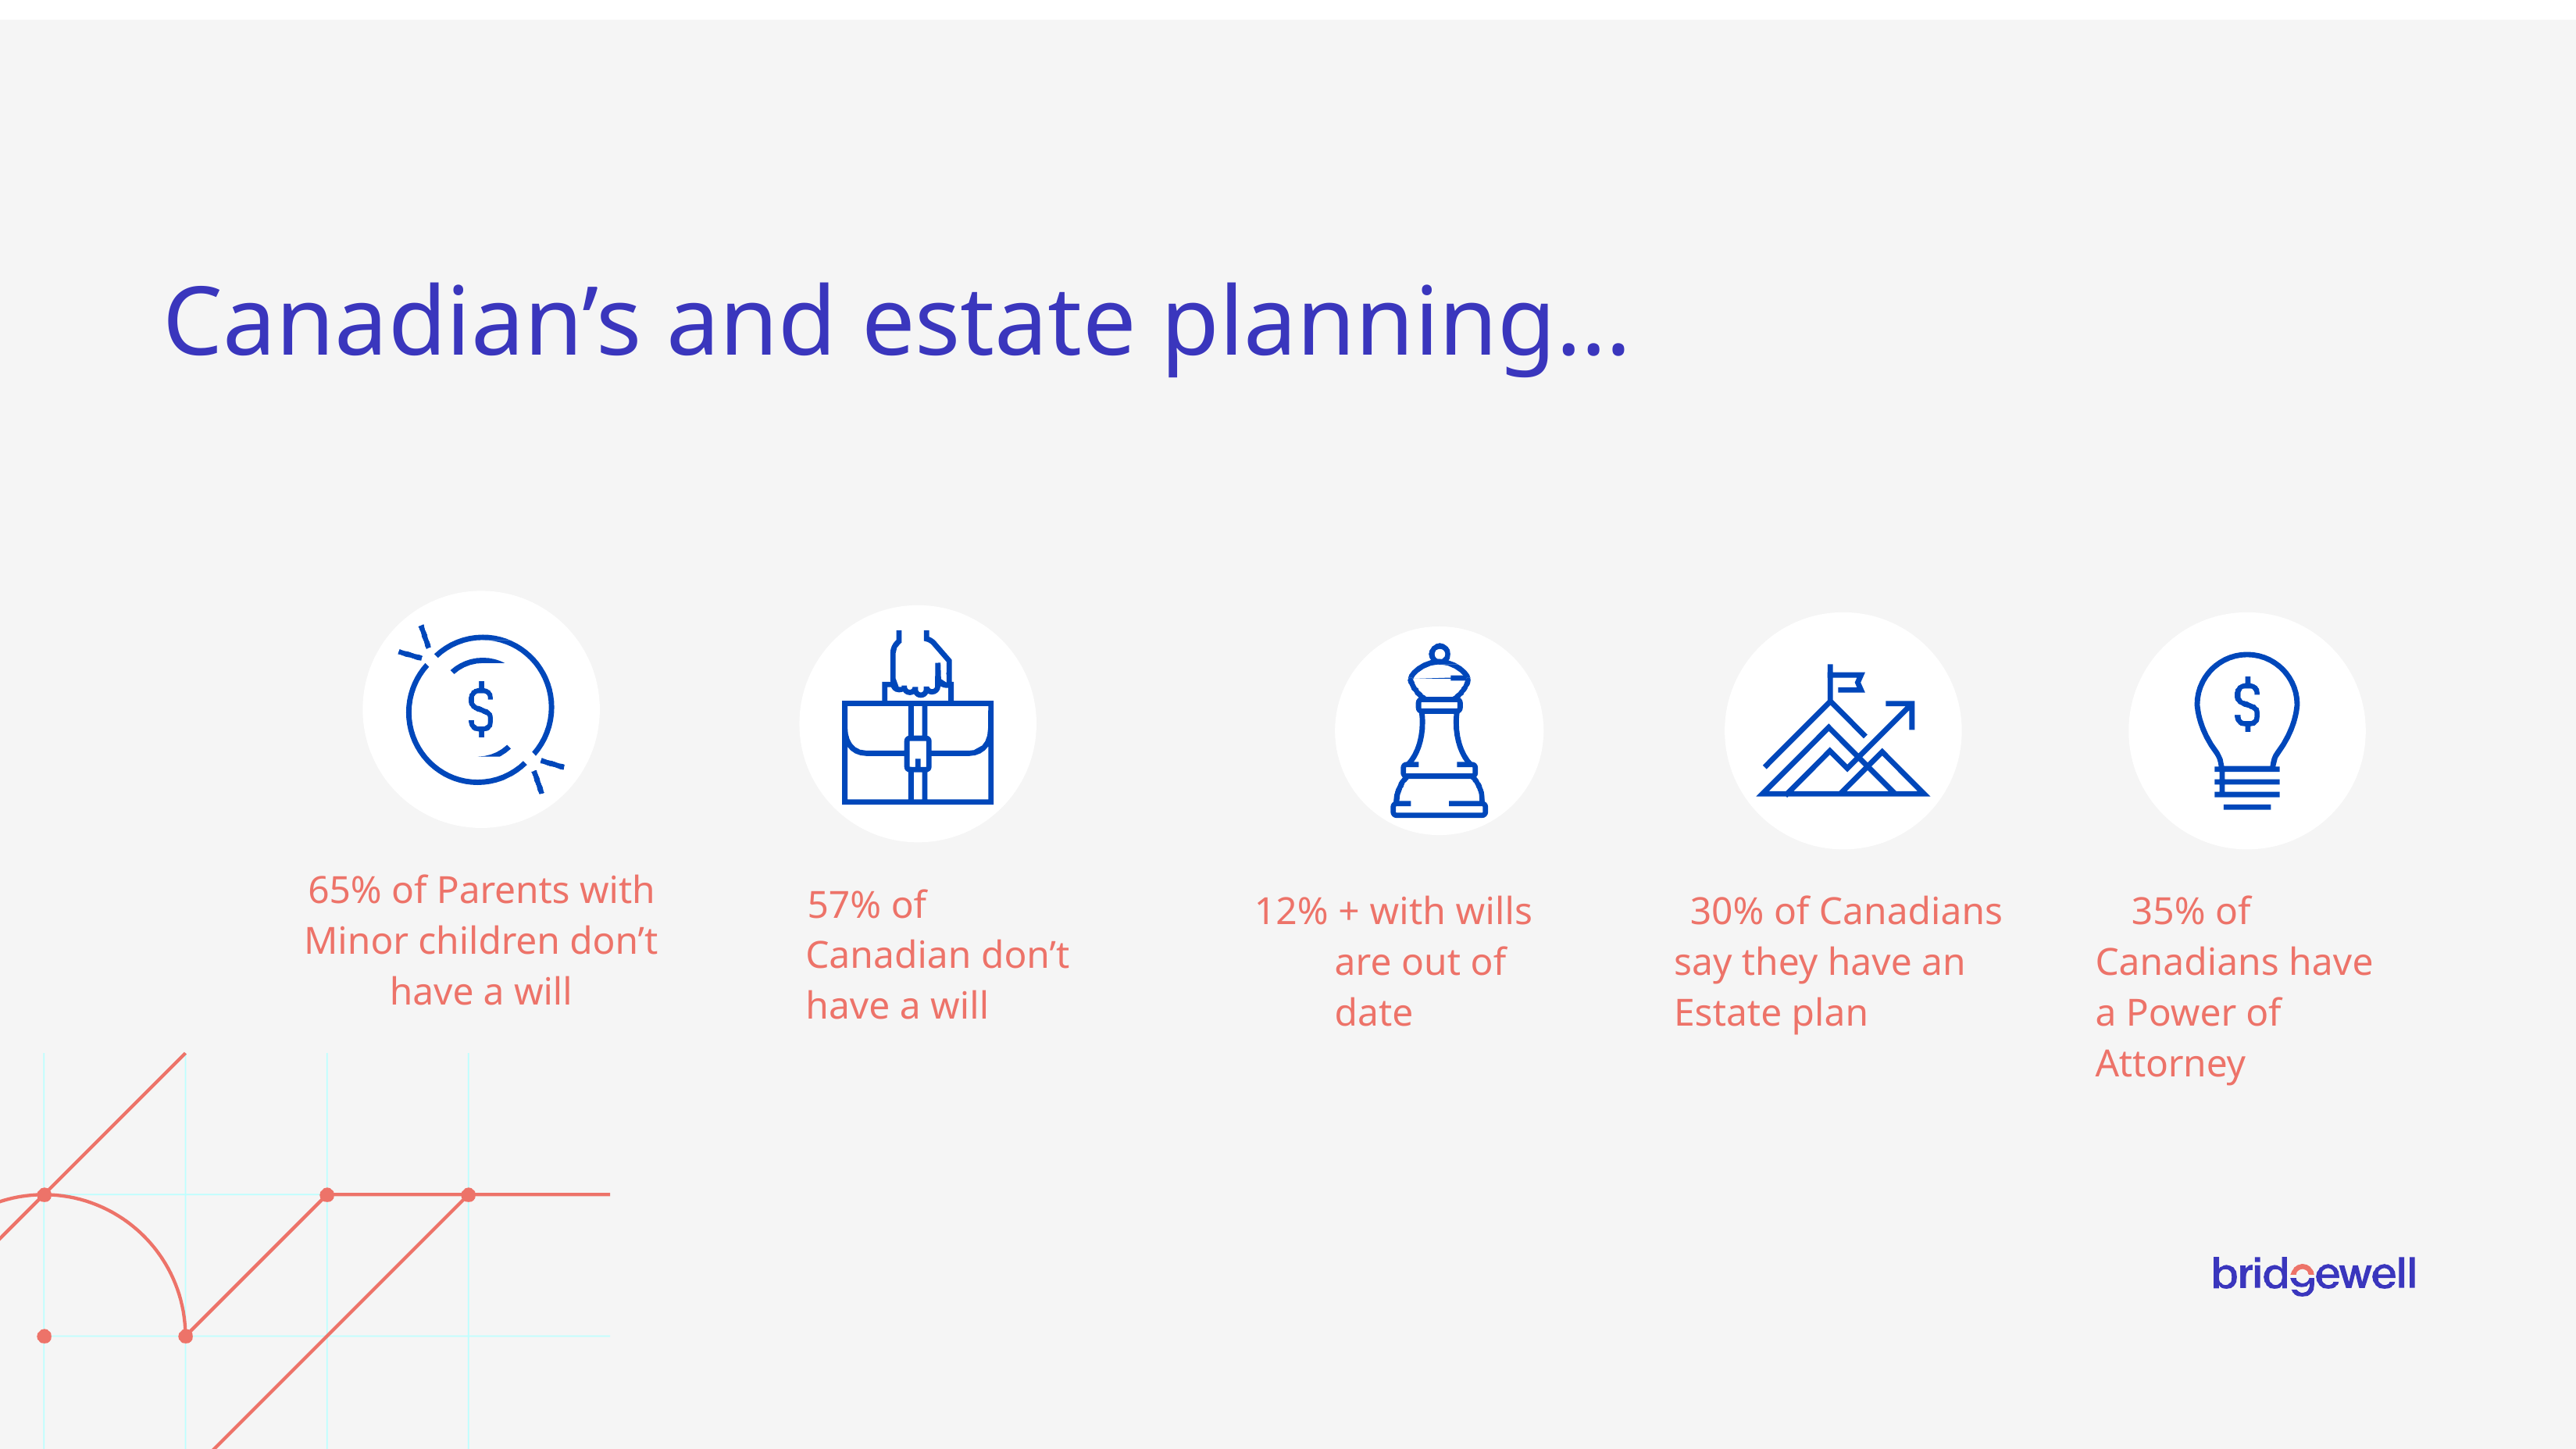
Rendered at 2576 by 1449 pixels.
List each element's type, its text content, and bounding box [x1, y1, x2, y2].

text_box [0, 20, 2576, 1449]
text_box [1252, 626, 1592, 981]
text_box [2095, 612, 2399, 1033]
title Canadian’s and estate planning… [160, 255, 1700, 496]
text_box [0, 1051, 611, 1449]
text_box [1673, 612, 2014, 1033]
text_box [2213, 1257, 2416, 1297]
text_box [795, 605, 1102, 974]
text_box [297, 591, 666, 1012]
